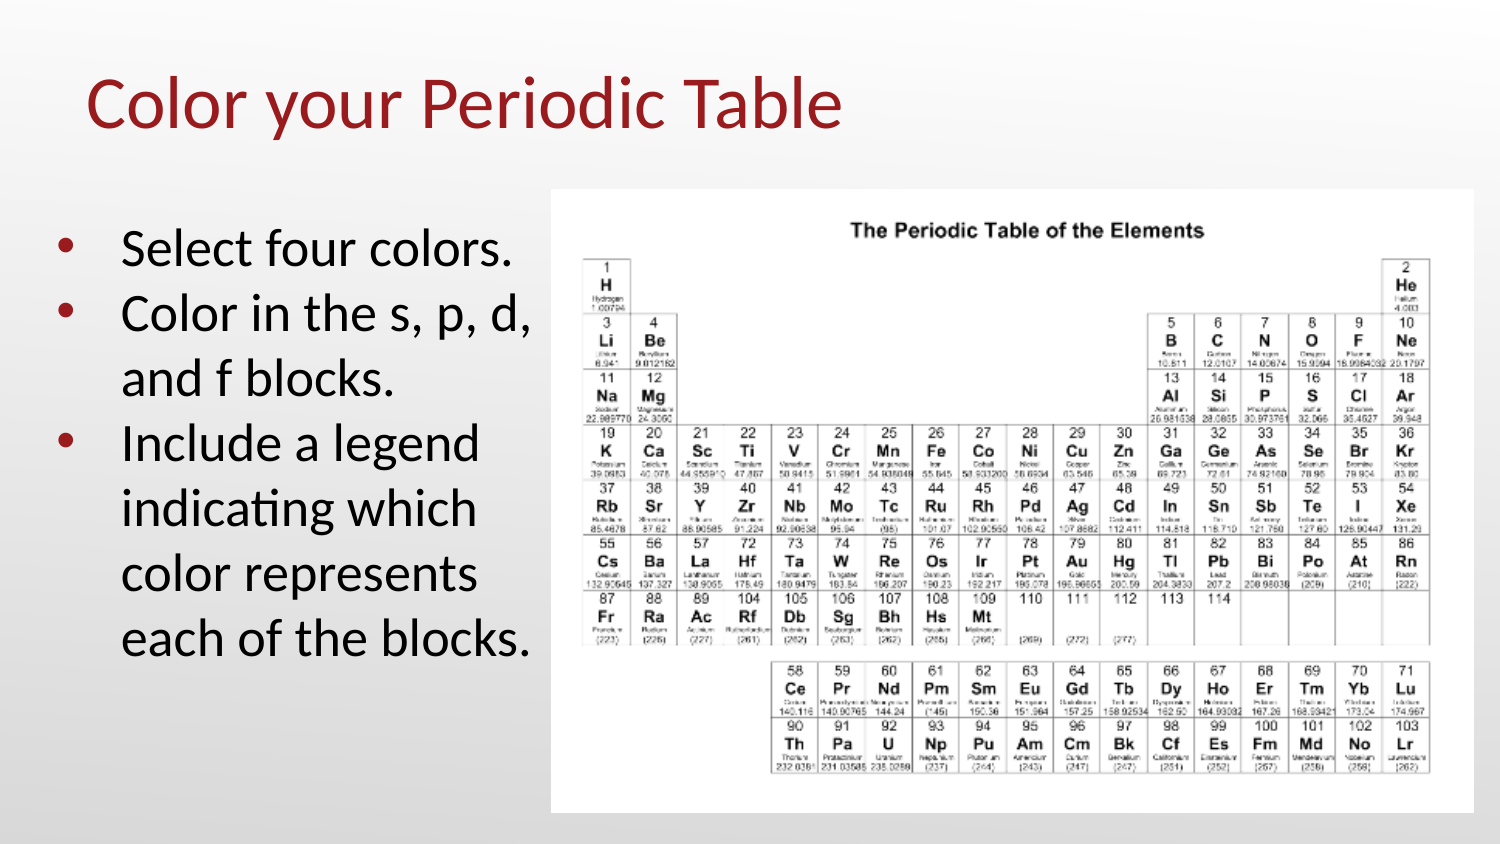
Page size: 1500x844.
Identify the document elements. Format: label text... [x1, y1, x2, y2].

list Select four colors. Color in the s, p, d, and f blocks. Include a legend indicating which color represents each of the blocks. [30, 196, 546, 808]
title Color your Periodic Table [75, 33, 1425, 175]
picture [551, 189, 1474, 813]
